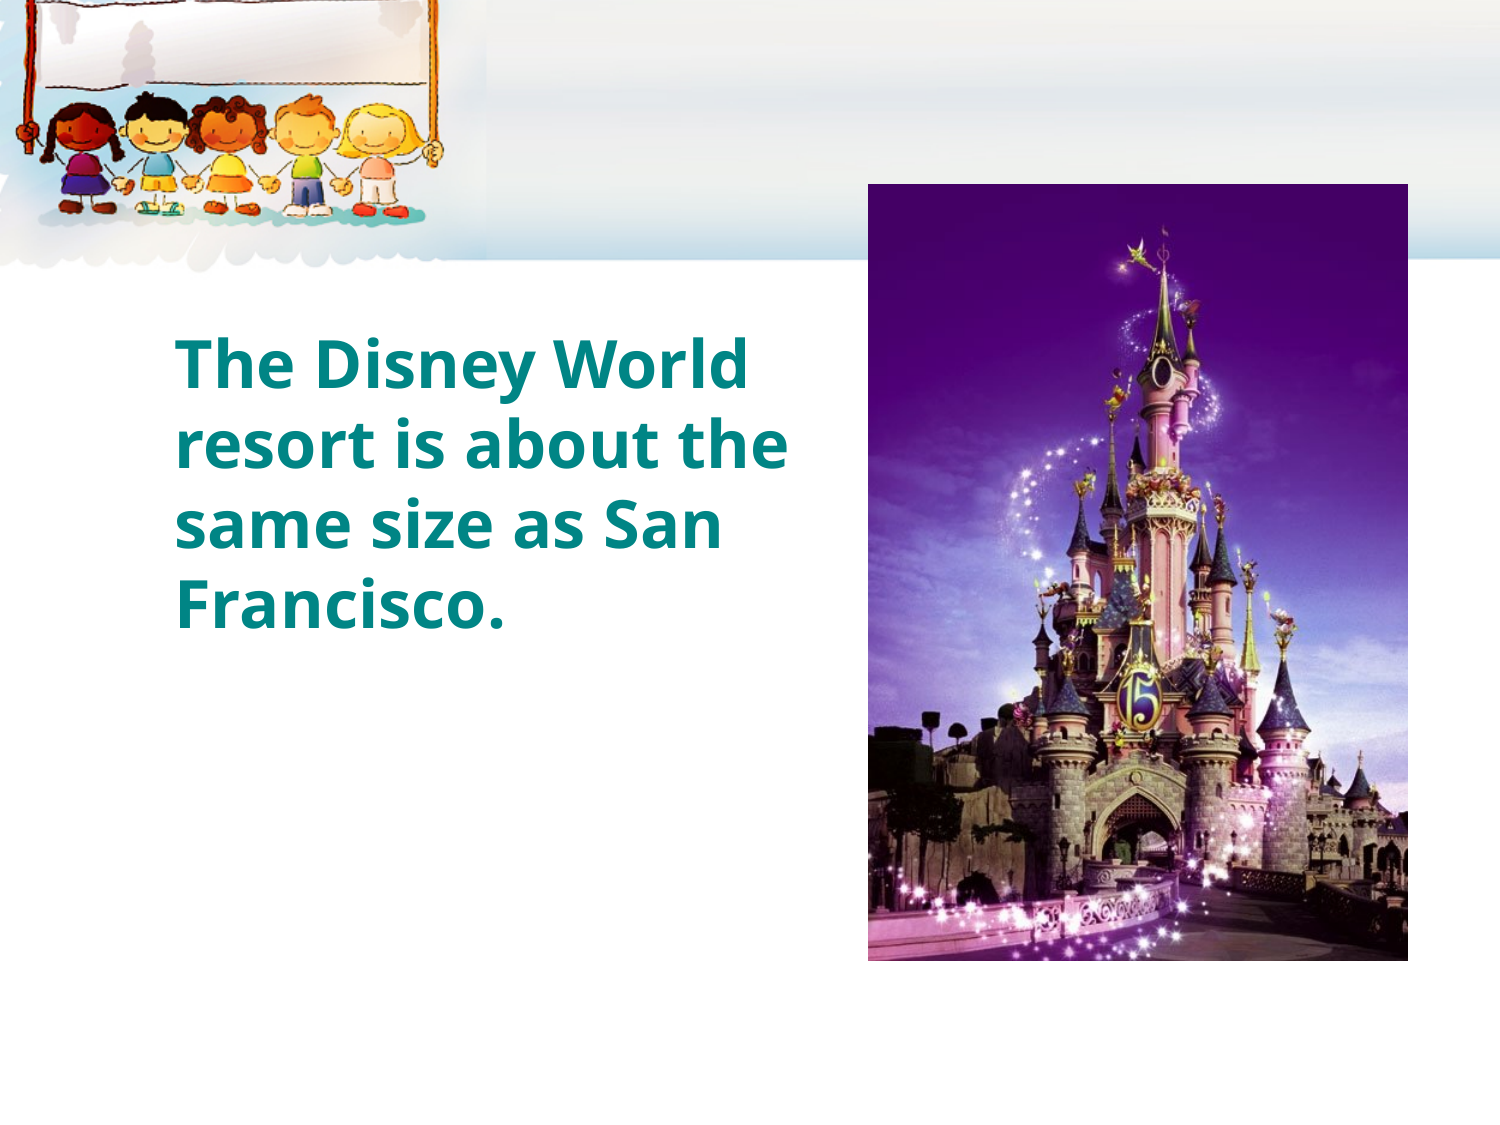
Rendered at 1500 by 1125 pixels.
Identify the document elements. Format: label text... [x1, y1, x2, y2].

picture [0, 0, 1500, 1125]
list The Disney World resort is about the same size as San Francisco. [159, 314, 880, 977]
